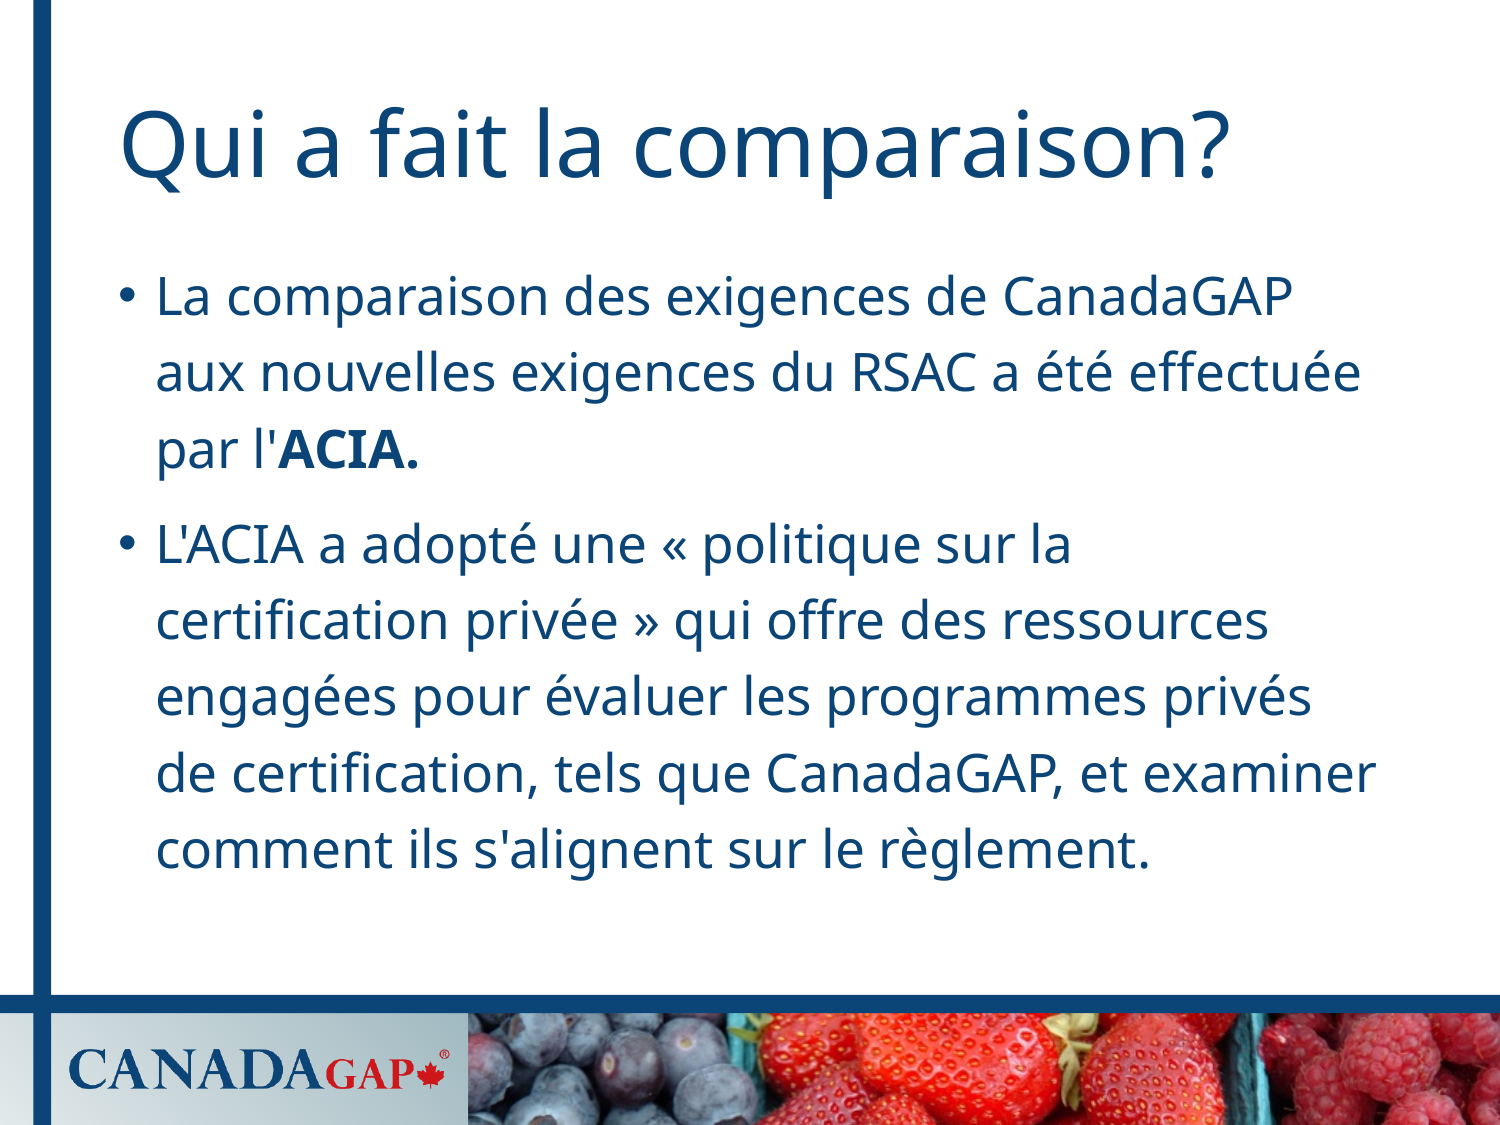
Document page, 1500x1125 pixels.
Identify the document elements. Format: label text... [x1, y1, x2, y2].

title Qui a fait la comparaison? [103, 39, 1397, 242]
picture [60, 1045, 459, 1093]
list La comparaison des exigences de CanadaGAP aux nouvelles exigences du RSAC a été effectuée par l'ACIA. L'ACIA a adopté une « politique sur la certification privée » qui offre des ressources engagées pour évaluer les programmes privés de certification, tels que CanadaGAP, et examiner comment ils s'alignent sur le règlement. [103, 242, 1397, 957]
picture [469, 1014, 1500, 1125]
